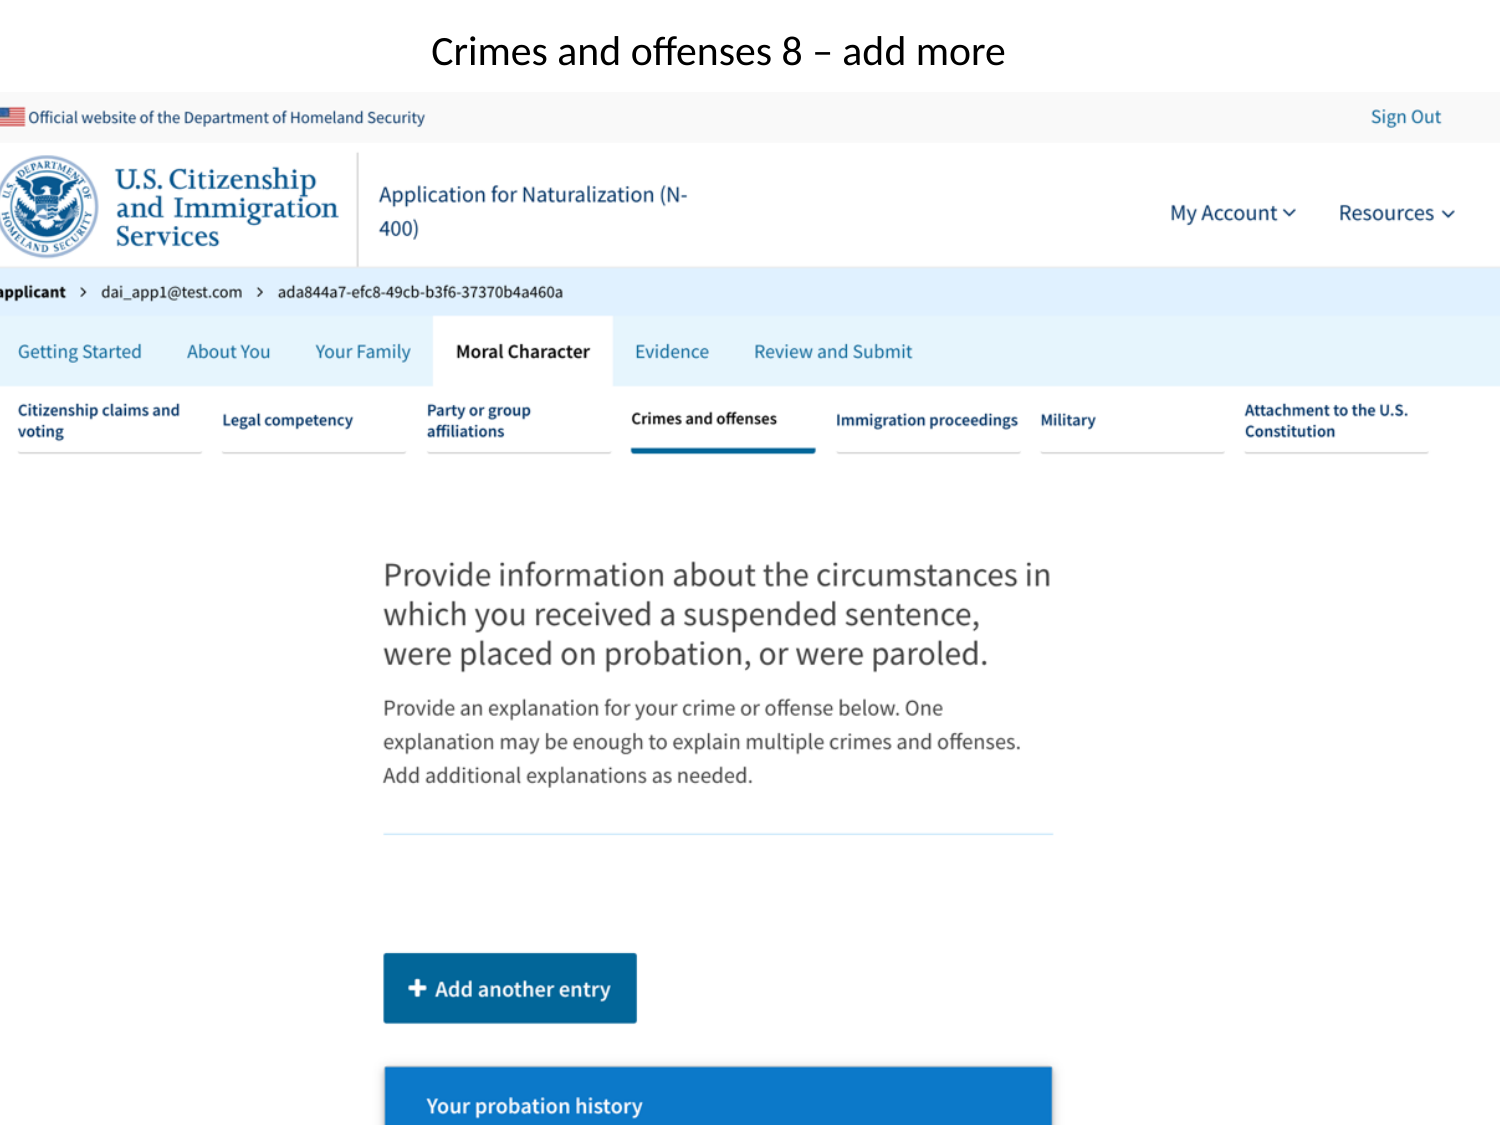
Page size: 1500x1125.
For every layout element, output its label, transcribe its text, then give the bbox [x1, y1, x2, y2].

title Crimes and offenses 8 – add more [162, 4, 1275, 89]
picture [0, 92, 1500, 1125]
